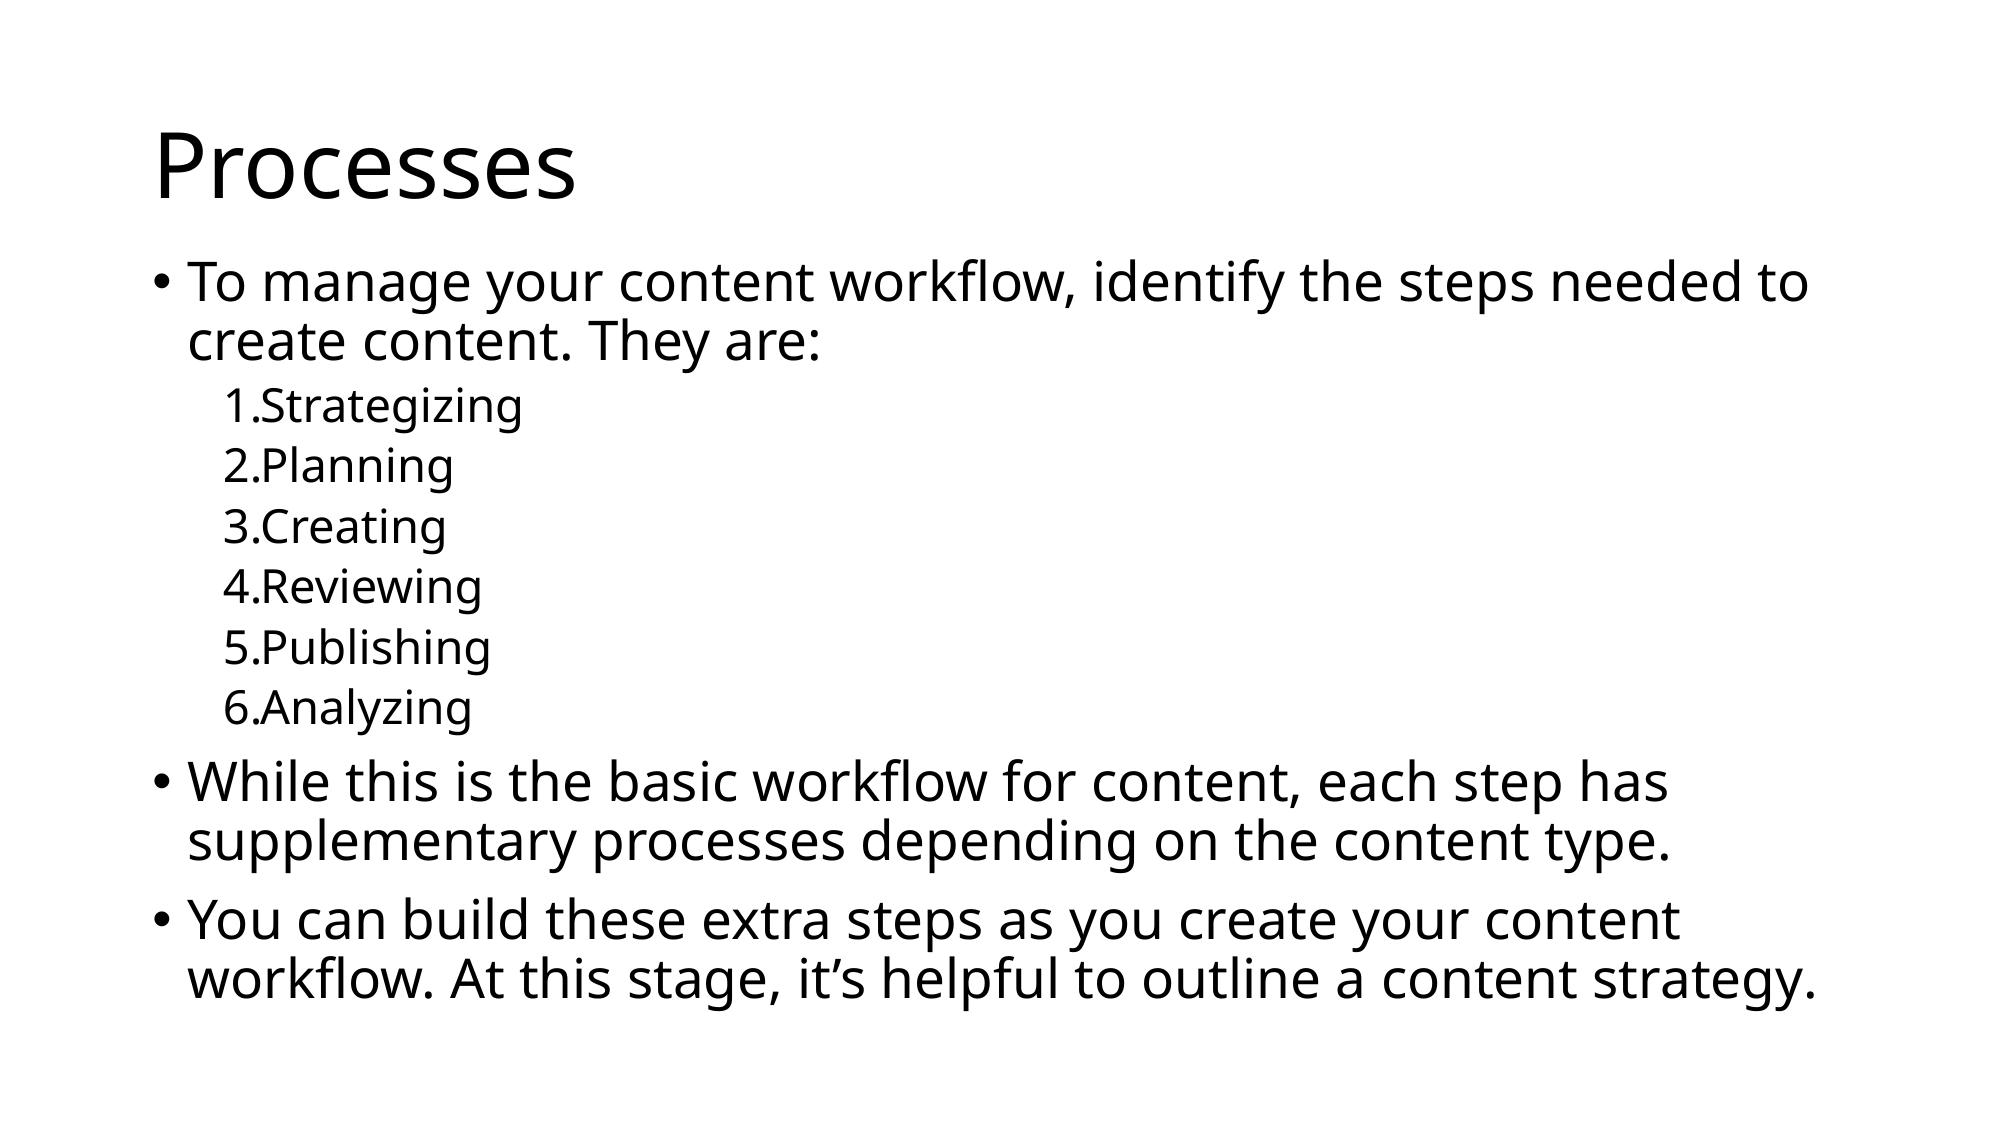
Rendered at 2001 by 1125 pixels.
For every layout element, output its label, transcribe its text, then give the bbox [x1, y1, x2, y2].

list To manage your content workflow, identify the steps needed to create content. They are: Strategizing Planning Creating Reviewing Publishing Analyzing While this is the basic workflow for content, each step has supplementary processes depending on the content type. You can build these extra steps as you create your content workflow. At this stage, it’s helpful to outline a content strategy. [137, 246, 1863, 1066]
title Processes [137, 59, 1863, 246]
